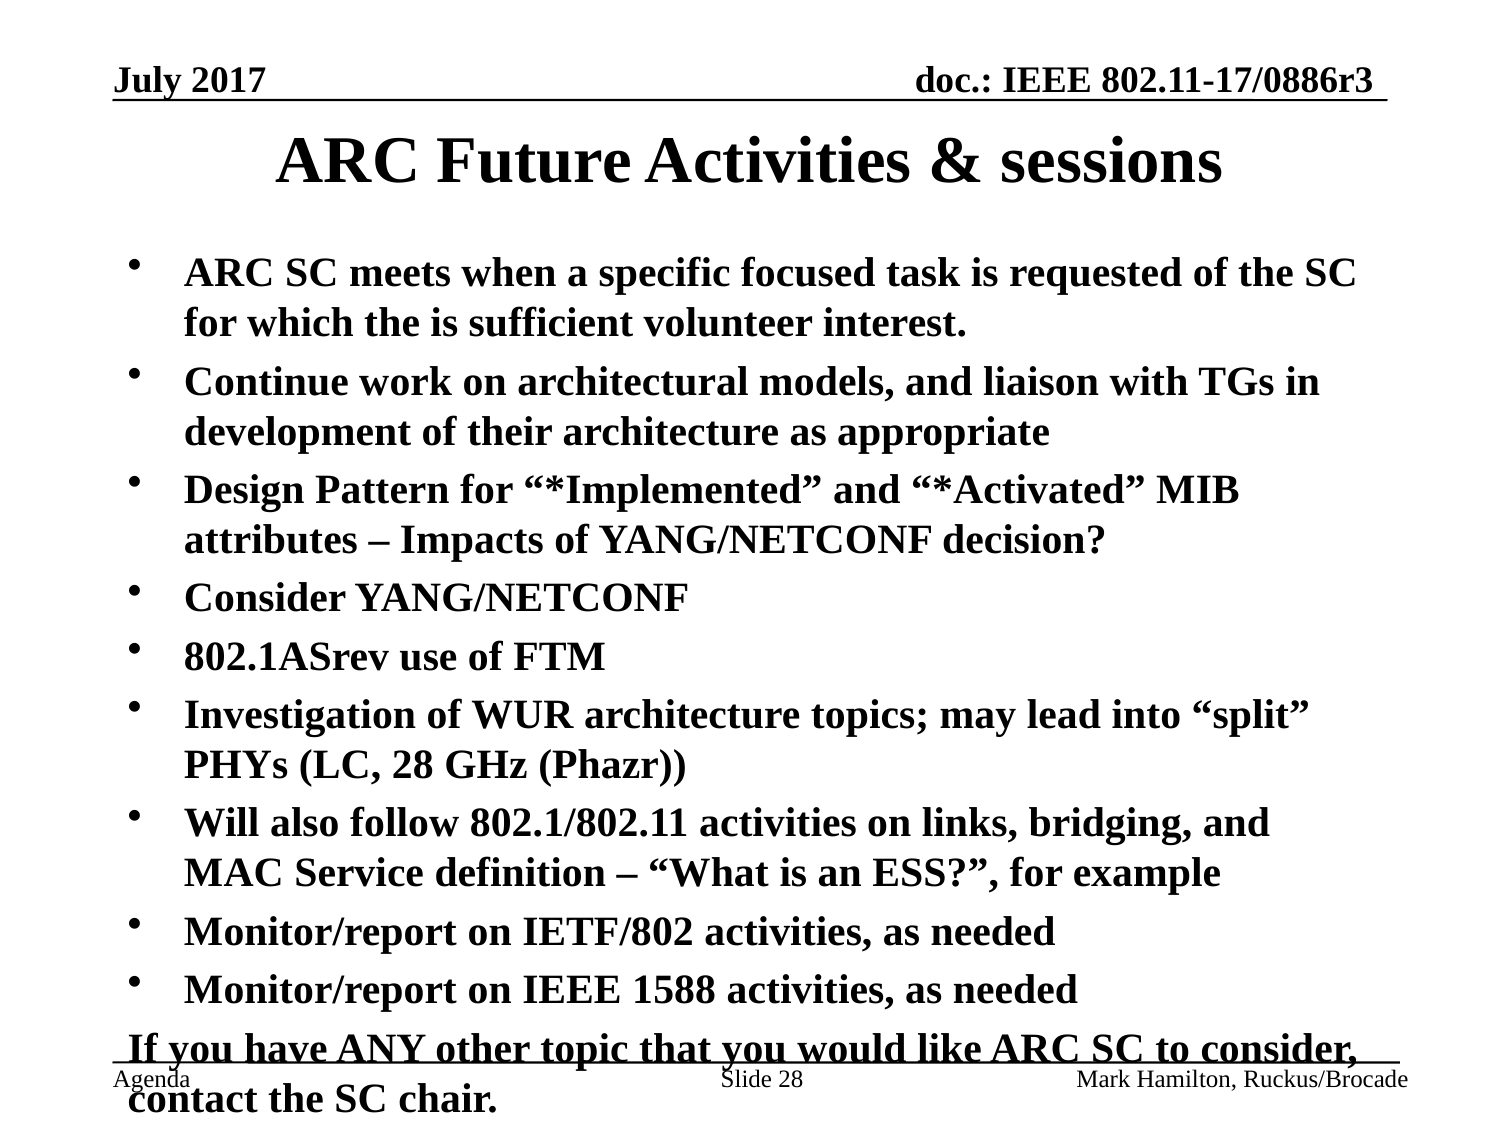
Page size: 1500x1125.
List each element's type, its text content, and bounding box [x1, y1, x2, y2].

list ARC SC meets when a specific focused task is requested of the SC for which the is sufficient volunteer interest. Continue work on architectural models, and liaison with TGs in development of their architecture as appropriate Design Pattern for “*Implemented” and “*Activated” MIB attributes – Impacts of YANG/NETCONF decision? Consider YANG/NETCONF 802.1ASrev use of FTM Investigation of WUR architecture topics; may lead into “split” PHYs (LC, 28 GHz (Phazr)) Will also follow 802.1/802.11 activities on links, bridging, and MAC Service definition – “What is an ESS?”, for example Monitor/report on IETF/802 activities, as needed Monitor/report on IEEE 1588 activities, as needed If you have ANY other topic that you would like ARC SC to consider, contact the SC chair. [112, 237, 1388, 1063]
title ARC Future Activities & sessions [112, 112, 1388, 200]
